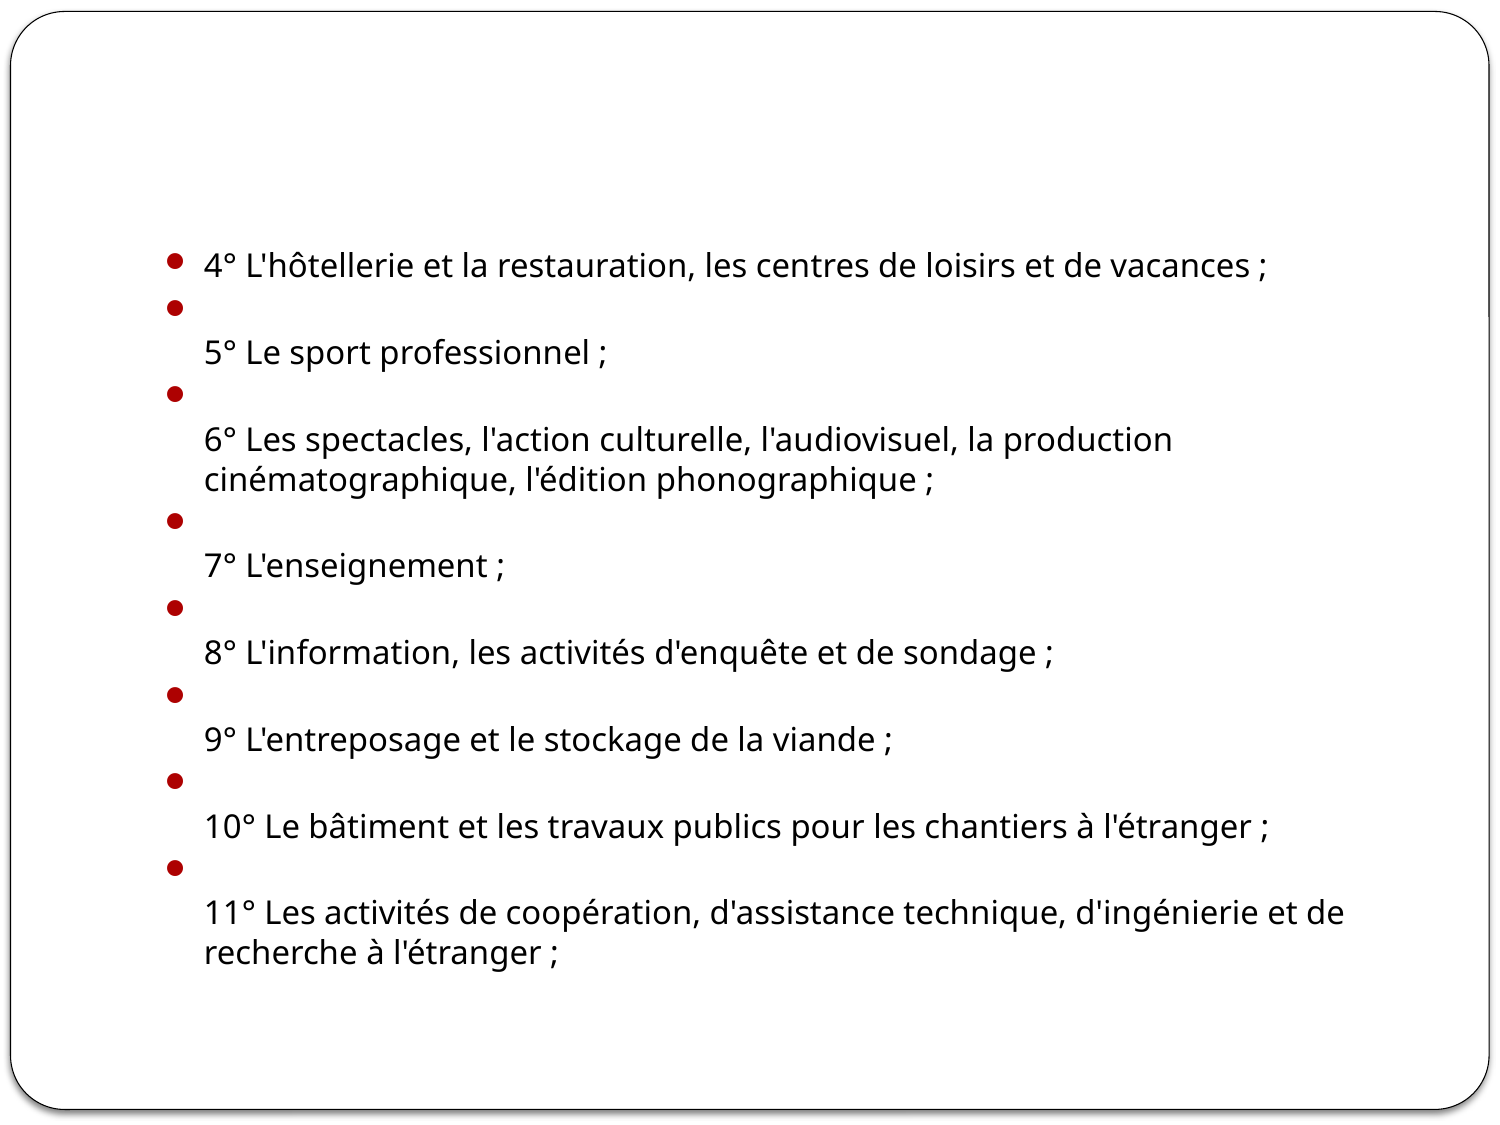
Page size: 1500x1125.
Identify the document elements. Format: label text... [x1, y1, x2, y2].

list 4° L'hôtellerie et la restauration, les centres de loisirs et de vacances ; 5° Le sport professionnel ; 6° Les spectacles, l'action culturelle, l'audiovisuel, la production cinématographique, l'édition phonographique ; 7° L'enseignement ; 8° L'information, les activités d'enquête et de sondage ; 9° L'entreposage et le stockage de la viande ; 10° Le bâtiment et les travaux publics pour les chantiers à l'étranger ; 11° Les activités de coopération, d'assistance technique, d'ingénierie et de recherche à l'étranger ; [150, 237, 1425, 988]
